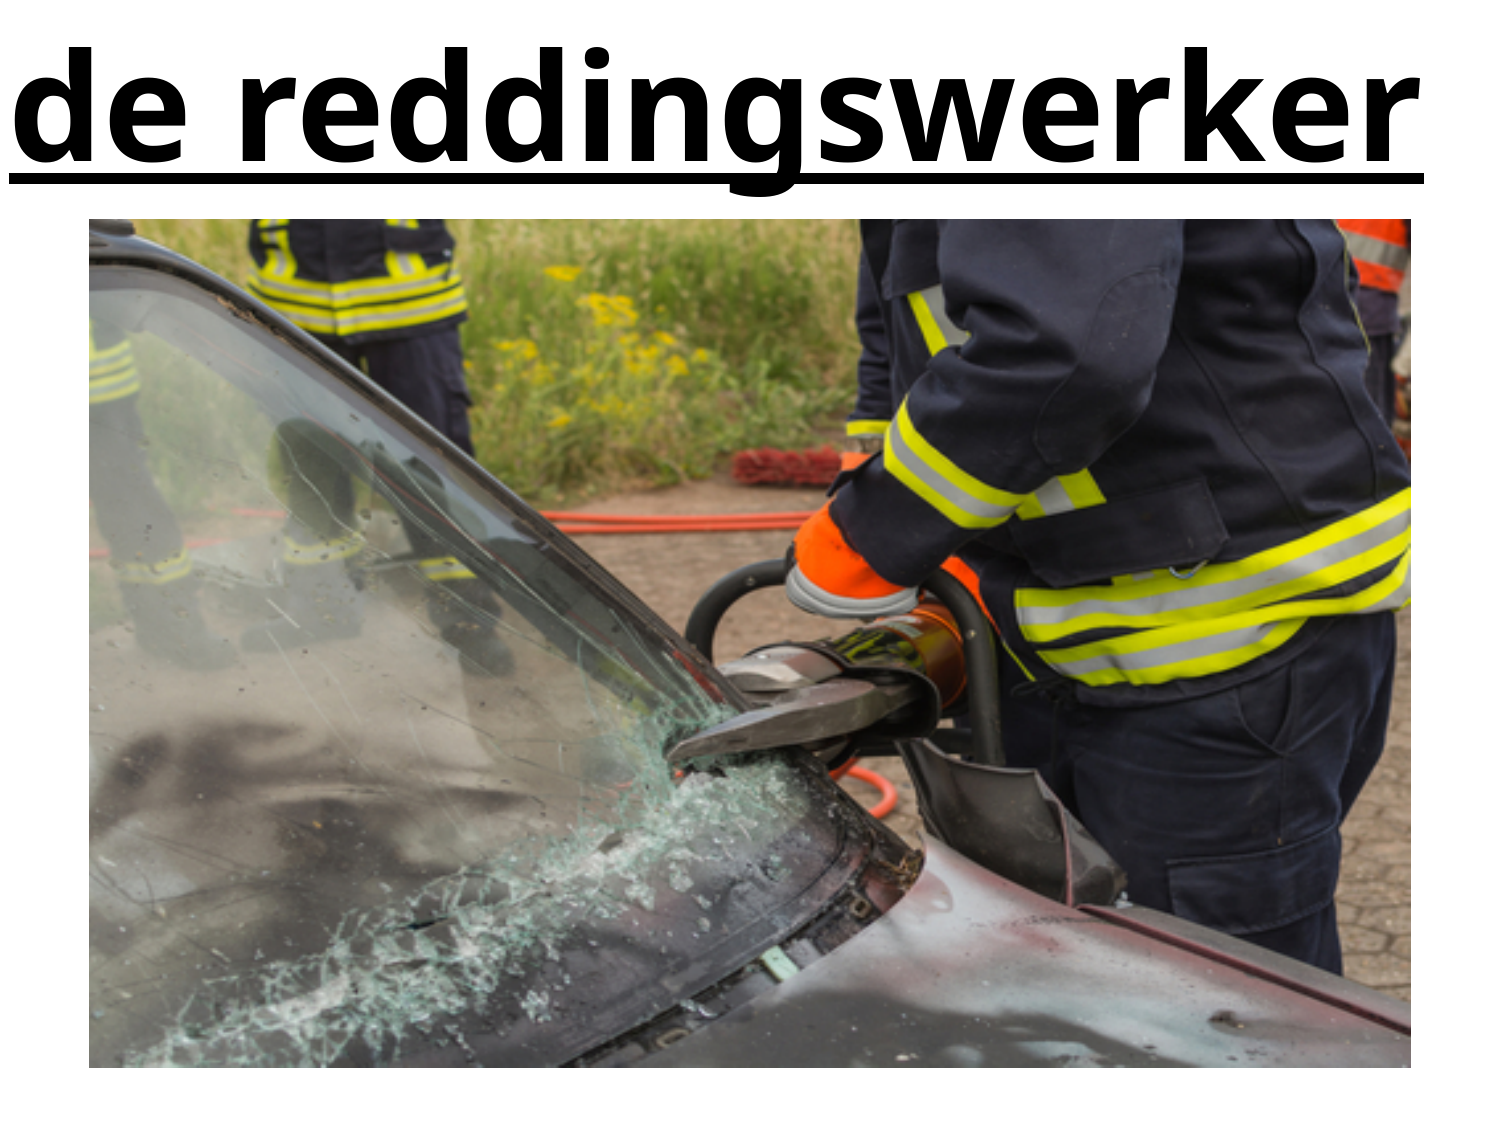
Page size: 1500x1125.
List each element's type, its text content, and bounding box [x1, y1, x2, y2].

text_box de reddingswerker [0, 4, 1500, 199]
picture [89, 219, 1411, 1069]
